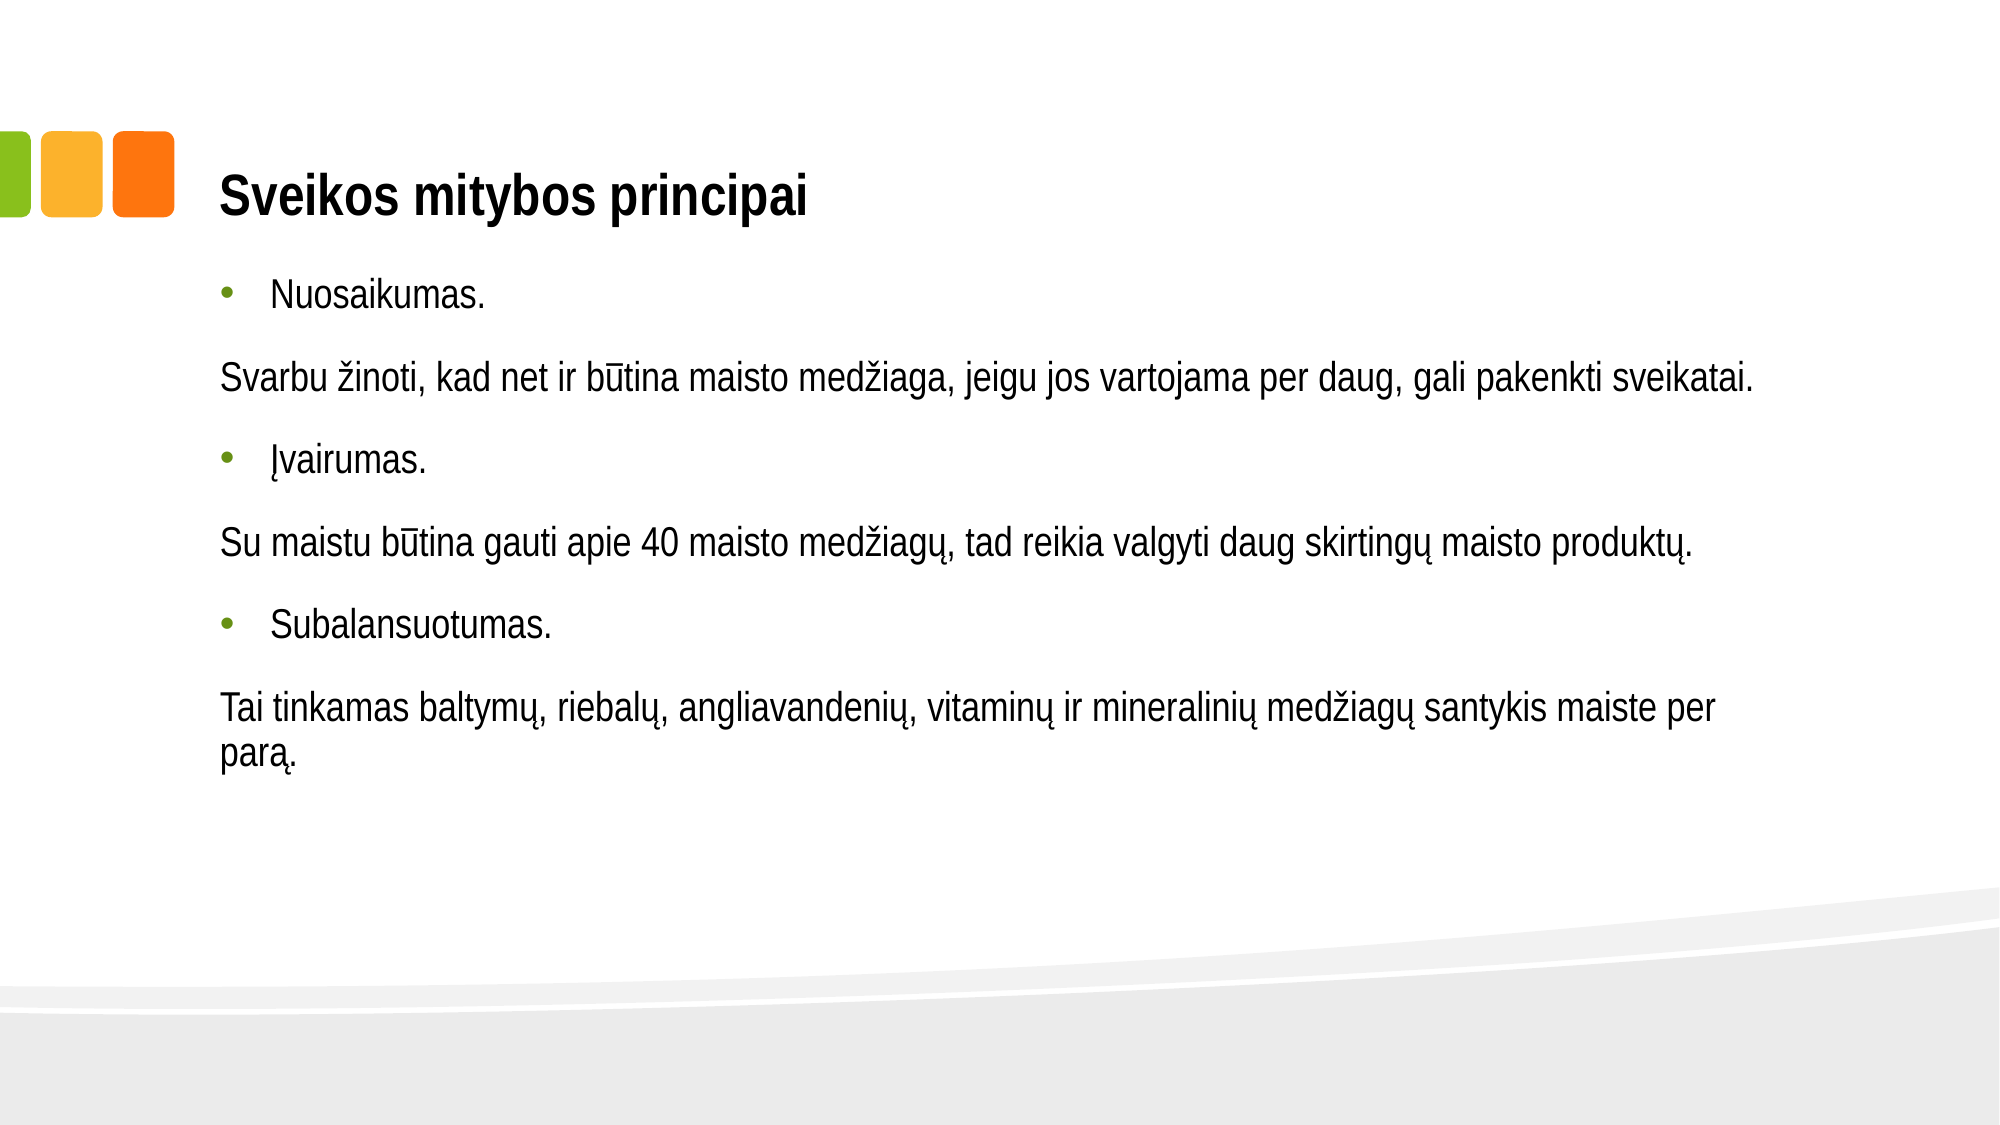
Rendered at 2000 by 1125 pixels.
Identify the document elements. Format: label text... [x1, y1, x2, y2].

list Nuosaikumas. Svarbu žinoti, kad net ir būtina maisto medžiaga, jeigu jos vartojama per daug, gali pakenkti sveikatai. Įvairumas. Su maistu būtina gauti apie 40 maisto medžiagų, tad reikia valgyti daug skirtingų maisto produktų. Subalansuotumas. Tai tinkamas baltymų, riebalų, angliavandenių, vitaminų ir mineralinių medžiagų santykis maiste per parą. [199, 262, 1800, 1013]
title Sveikos mitybos principai [199, 24, 1800, 238]
